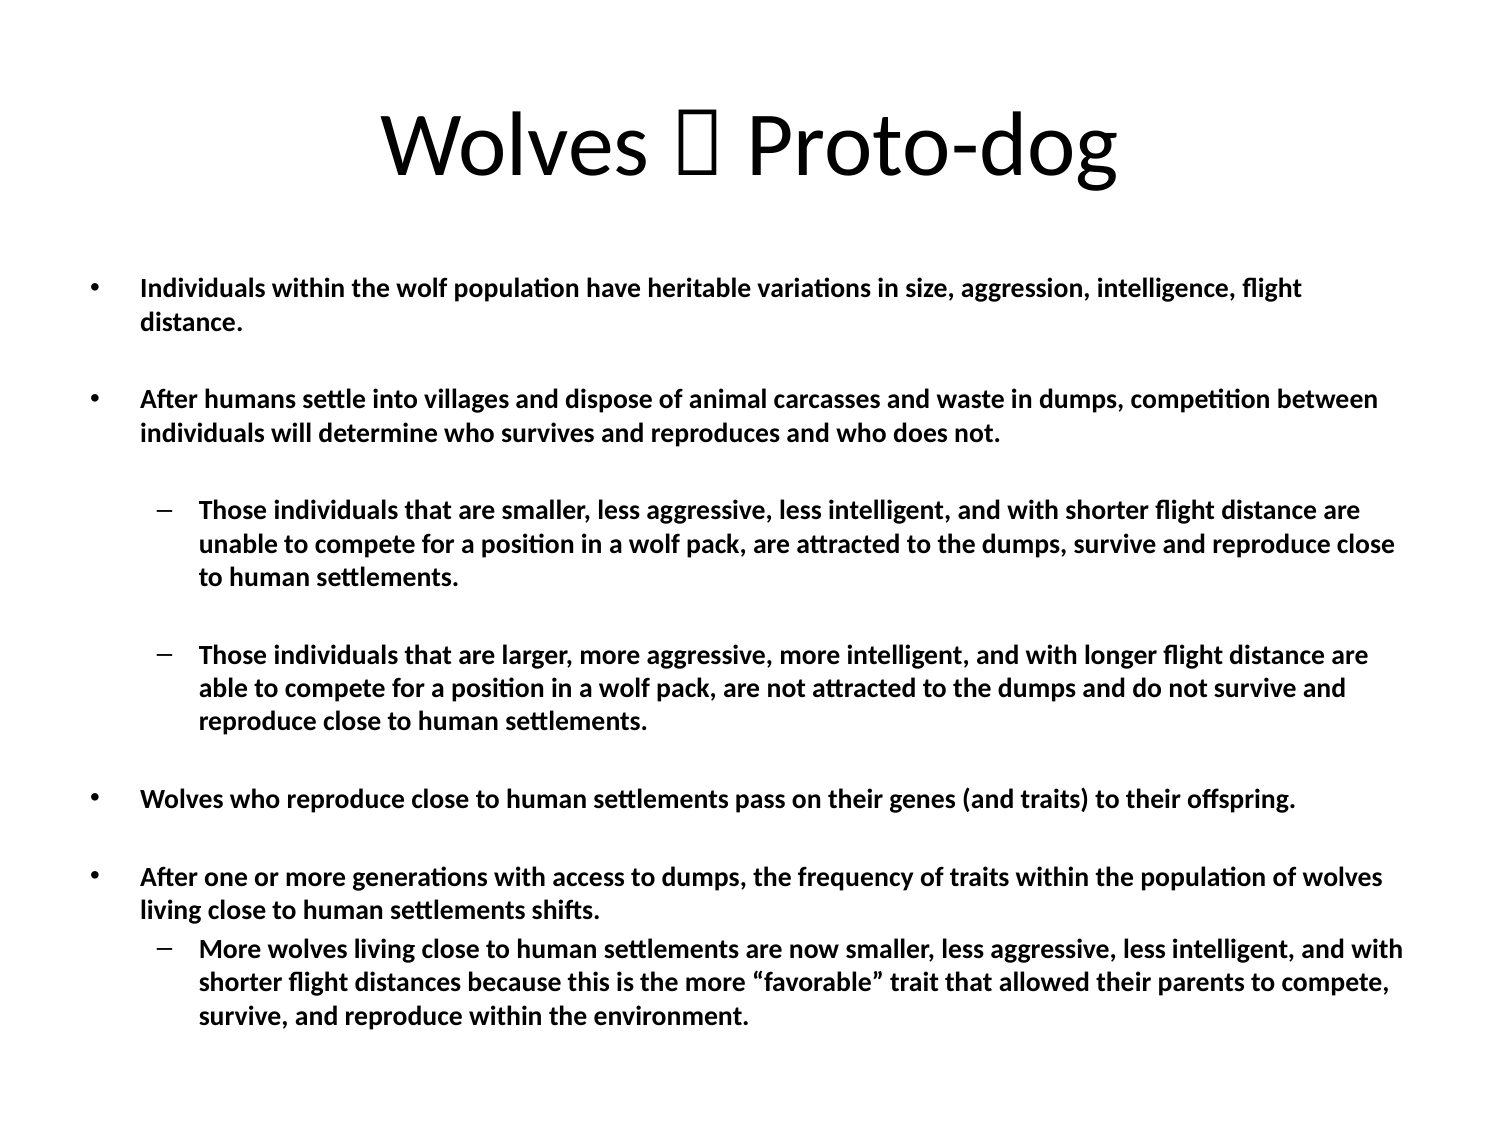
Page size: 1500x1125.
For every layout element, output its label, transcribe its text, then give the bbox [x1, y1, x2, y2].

title Wolves  Proto-dog [75, 45, 1425, 233]
list Individuals within the wolf population have heritable variations in size, aggression, intelligence, flight distance. After humans settle into villages and dispose of animal carcasses and waste in dumps, competition between individuals will determine who survives and reproduces and who does not. Those individuals that are smaller, less aggressive, less intelligent, and with shorter flight distance are unable to compete for a position in a wolf pack, are attracted to the dumps, survive and reproduce close to human settlements. Those individuals that are larger, more aggressive, more intelligent, and with longer flight distance are able to compete for a position in a wolf pack, are not attracted to the dumps and do not survive and reproduce close to human settlements. Wolves who reproduce close to human settlements pass on their genes (and traits) to their offspring. After one or more generations with access to dumps, the frequency of traits within the population of wolves living close to human settlements shifts. More wolves living close to human settlements are now smaller, less aggressive, less intelligent, and with shorter flight distances because this is the more “favorable” trait that allowed their parents to compete, survive, and reproduce within the environment. [75, 262, 1425, 1063]
